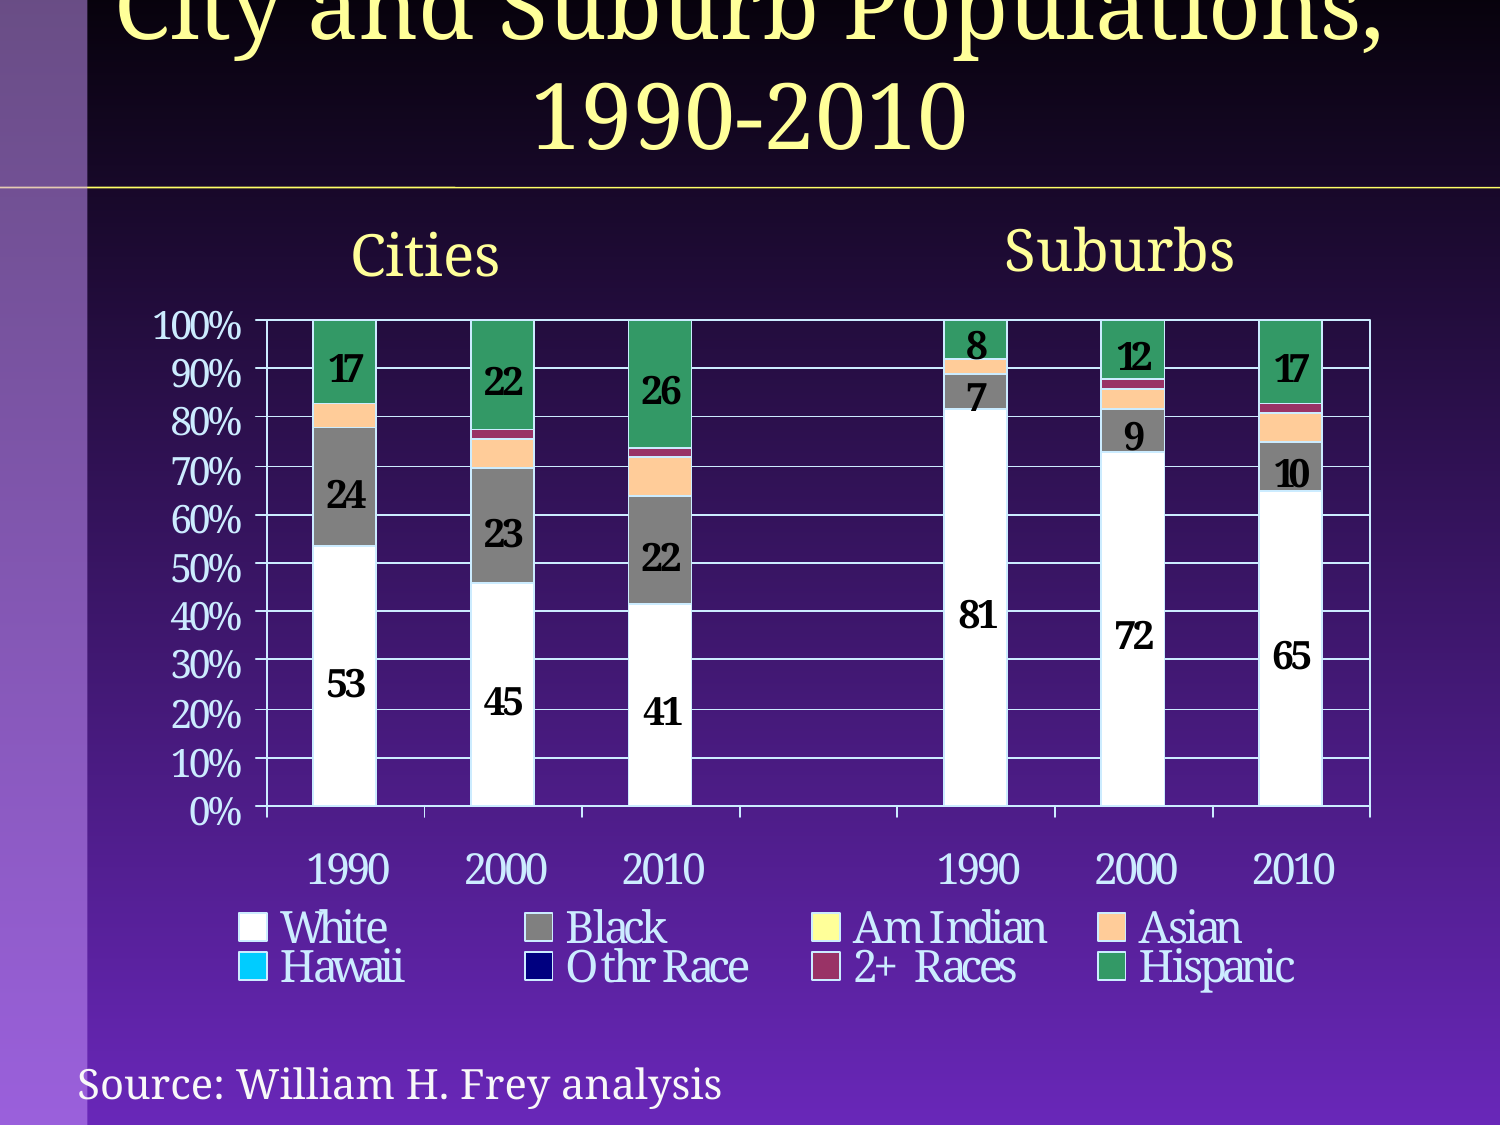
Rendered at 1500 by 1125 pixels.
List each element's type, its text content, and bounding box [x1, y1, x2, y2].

text_box Suburbs [989, 218, 1251, 260]
slide_number Source: William H. Frey analysis [62, 1049, 763, 1113]
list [99, 262, 1384, 1009]
text_box Cities [334, 224, 517, 260]
title City and Suburb Populations, 1990-2010 [0, 37, 1500, 176]
